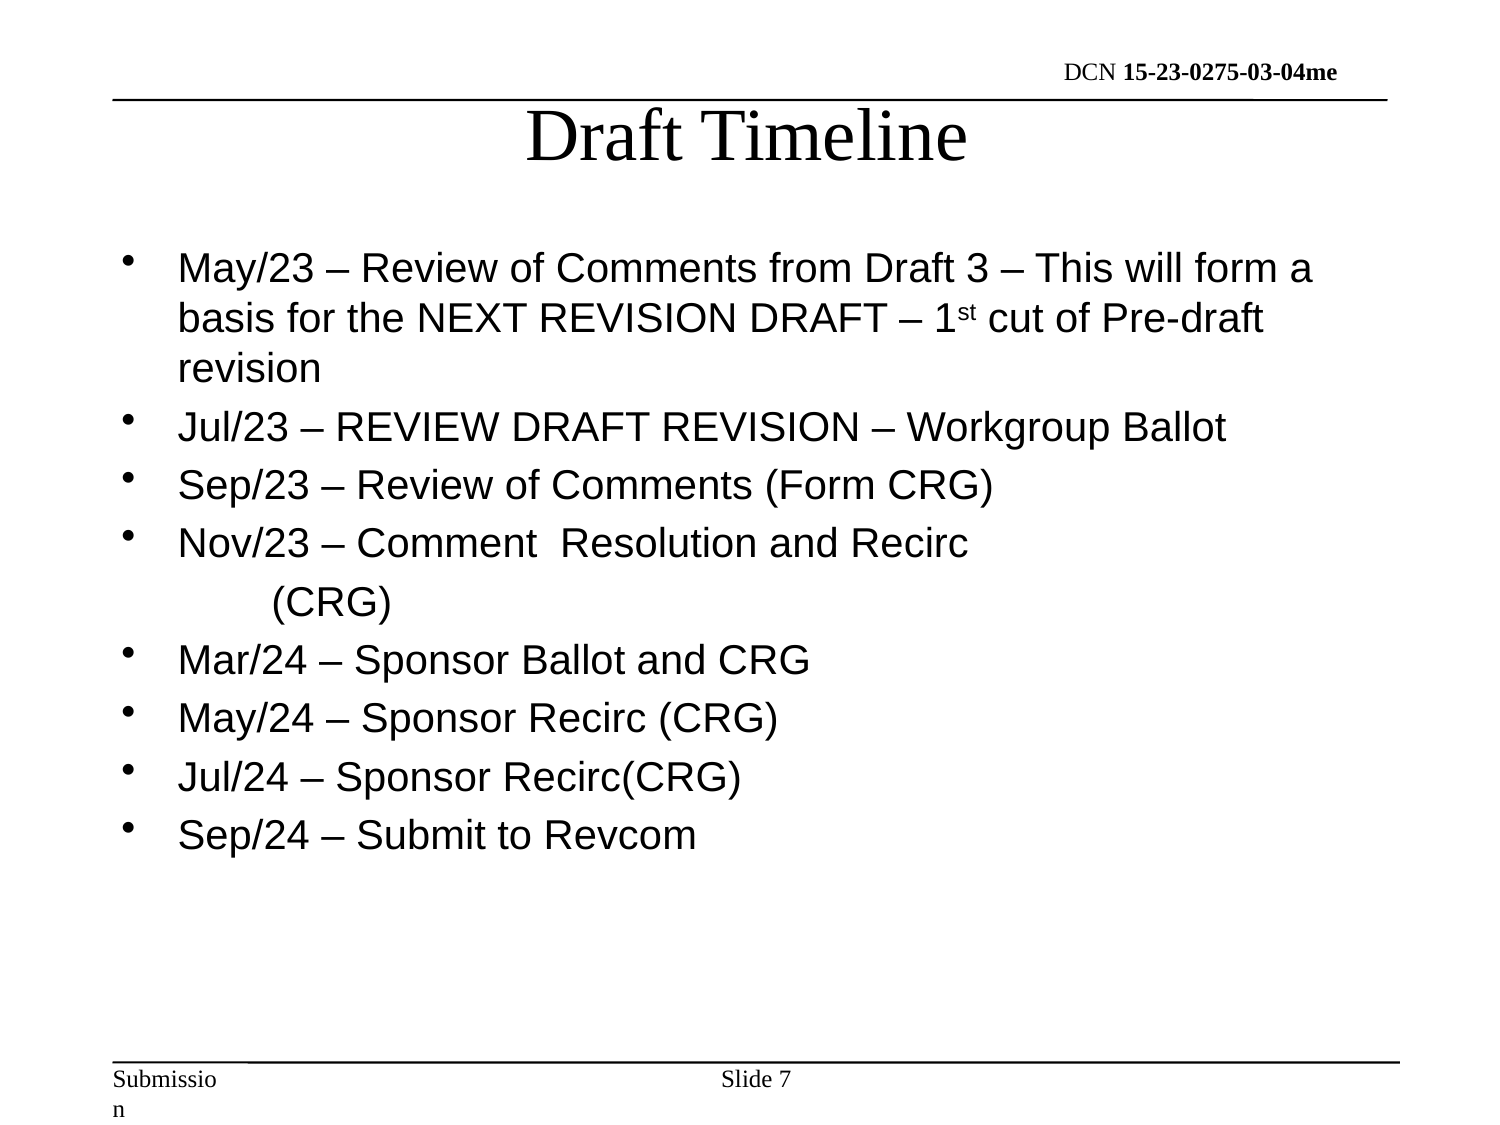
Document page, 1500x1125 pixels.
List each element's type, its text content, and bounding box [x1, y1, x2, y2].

slide_number Slide 7 [712, 1062, 800, 1093]
list May/23 – Review of Comments from Draft 3 – This will form a basis for the NEXT REVISION DRAFT – 1st cut of Pre-draft revision Jul/23 – REVIEW DRAFT REVISION – Workgroup Ballot Sep/23 – Review of Comments (Form CRG) Nov/23 – Comment Resolution and Recirc (CRG) Mar/24 – Sponsor Ballot and CRG May/24 – Sponsor Recirc (CRG) Jul/24 – Sponsor Recirc(CRG) Sep/24 – Submit to Revcom [106, 174, 1382, 850]
text_box Draft Timeline [118, 42, 1394, 218]
